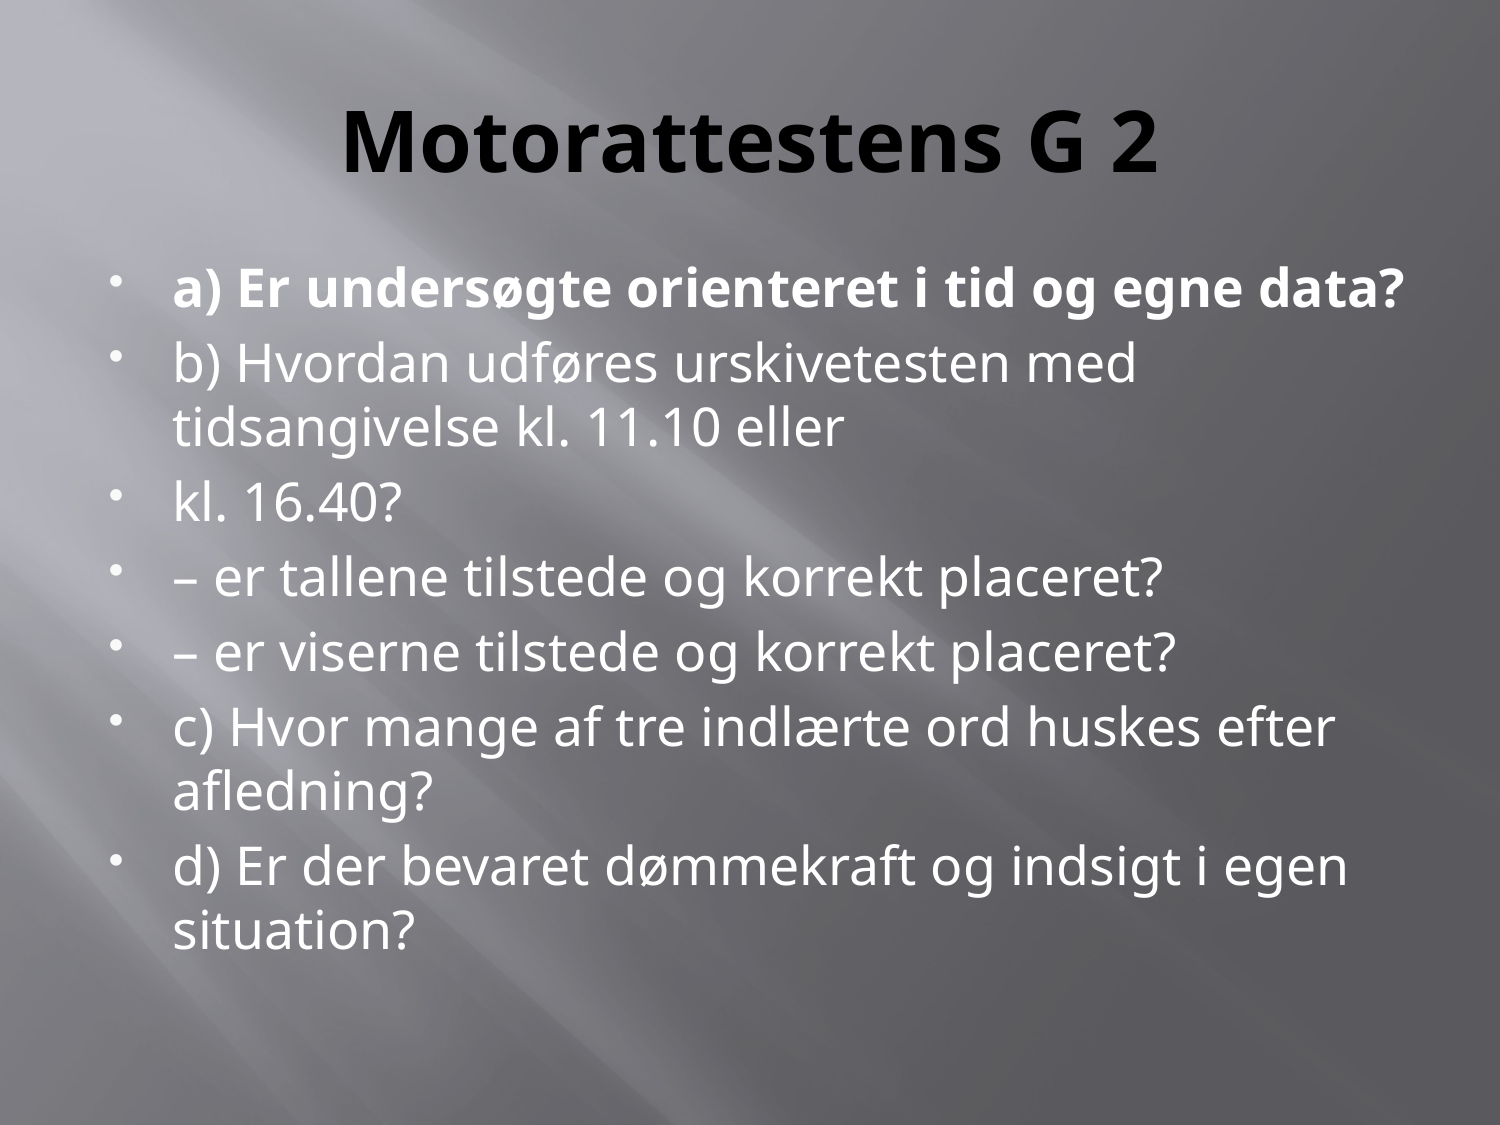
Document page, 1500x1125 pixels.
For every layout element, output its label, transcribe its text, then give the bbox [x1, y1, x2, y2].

list a) Er undersøgte orienteret i tid og egne data? b) Hvordan udføres urskivetesten med tidsangivelse kl. 11.10 eller kl. 16.40? – er tallene tilstede og korrekt placeret? – er viserne tilstede og korrekt placeret? c) Hvor mange af tre indlærte ord huskes efter afledning? d) Er der bevaret dømmekraft og indsigt i egen situation? [75, 246, 1425, 1035]
title Motorattestens G 2 [75, 45, 1425, 233]
